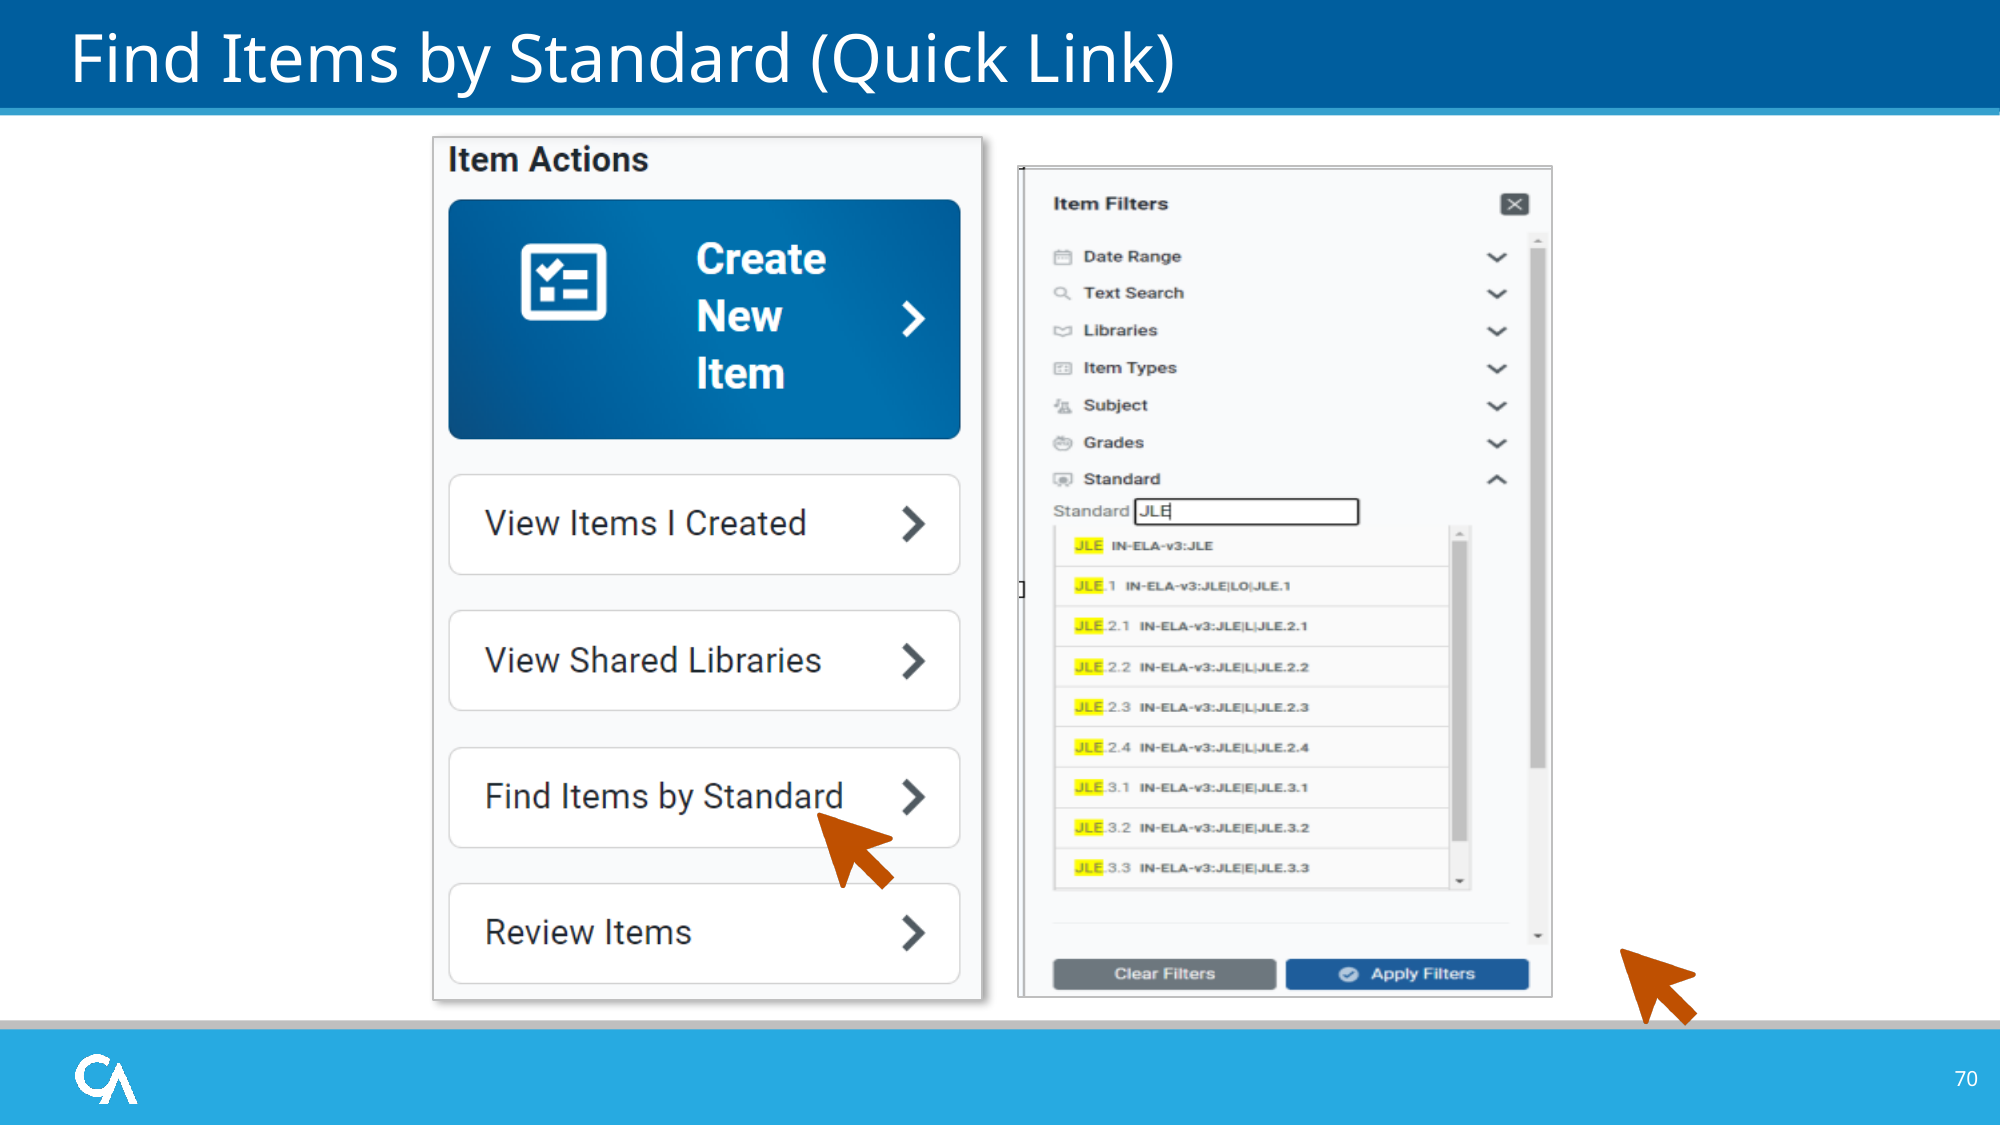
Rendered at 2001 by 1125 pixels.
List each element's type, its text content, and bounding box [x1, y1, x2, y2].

title Find Items by Standard (Quick Link) [69, 10, 1935, 96]
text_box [434, 137, 1725, 1053]
slide_number 70 [1877, 1057, 1993, 1103]
picture [75, 1054, 138, 1104]
